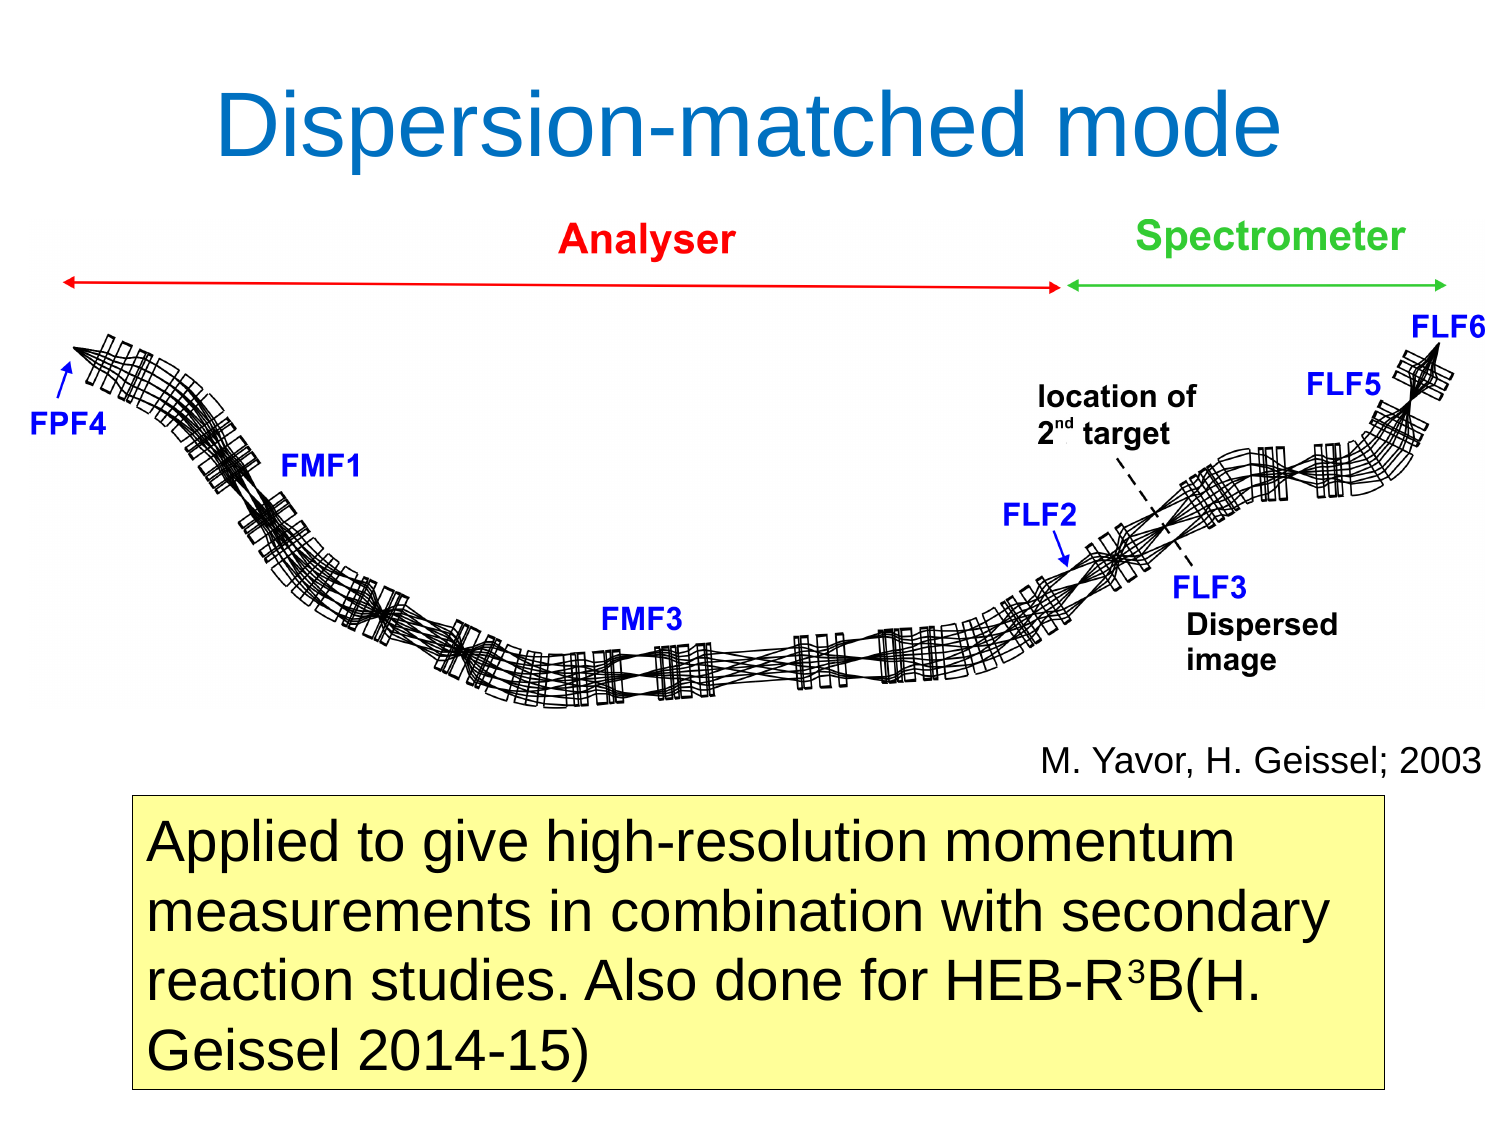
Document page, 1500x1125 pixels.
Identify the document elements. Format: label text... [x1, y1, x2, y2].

text_box M. Yavor, H. Geissel; 2003 [1025, 728, 1498, 788]
text_box Applied to give high-resolution momentum measurements in combination with secondary reaction studies. Also done for HEB-R3B(H. Geissel 2014-15) [132, 795, 1385, 1090]
title Dispersion-matched mode [75, 30, 1425, 209]
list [29, 219, 1486, 710]
